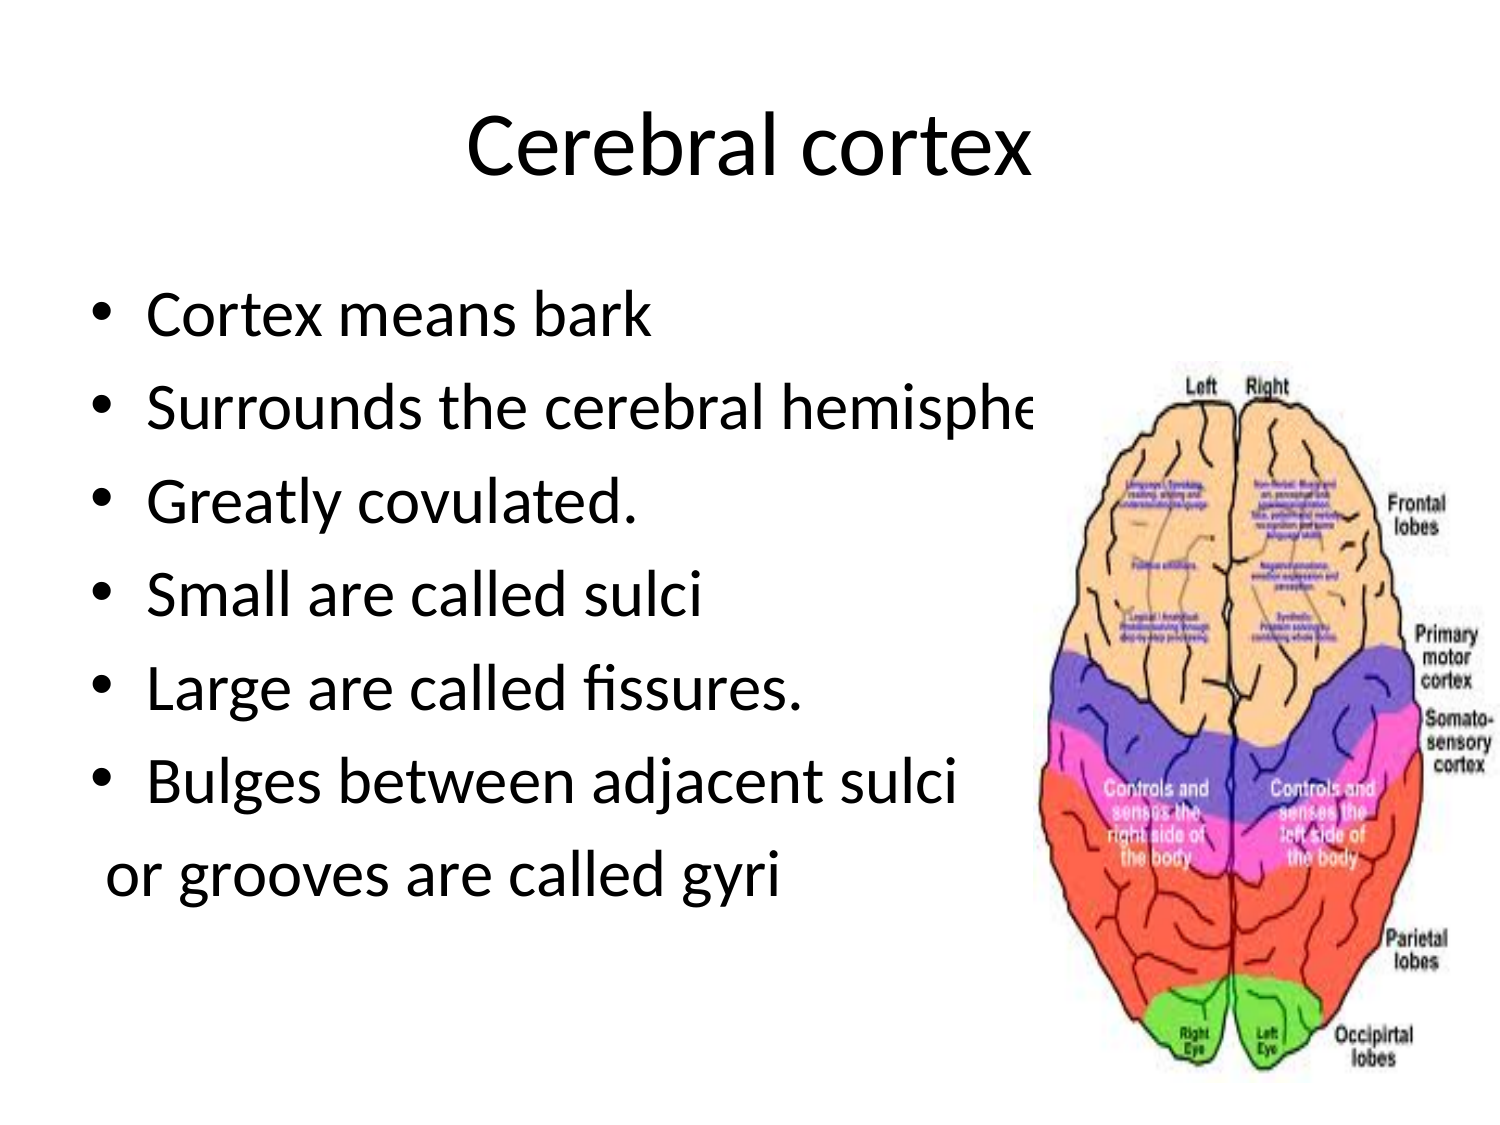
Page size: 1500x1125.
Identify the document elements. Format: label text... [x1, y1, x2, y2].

title Cerebral cortex [75, 45, 1425, 233]
list Cortex means bark Surrounds the cerebral hemisphere Greatly covulated. Small are called sulci Large are called fissures. Bulges between adjacent sulci or grooves are called gyri [75, 262, 1425, 1005]
picture [1033, 361, 1500, 1083]
